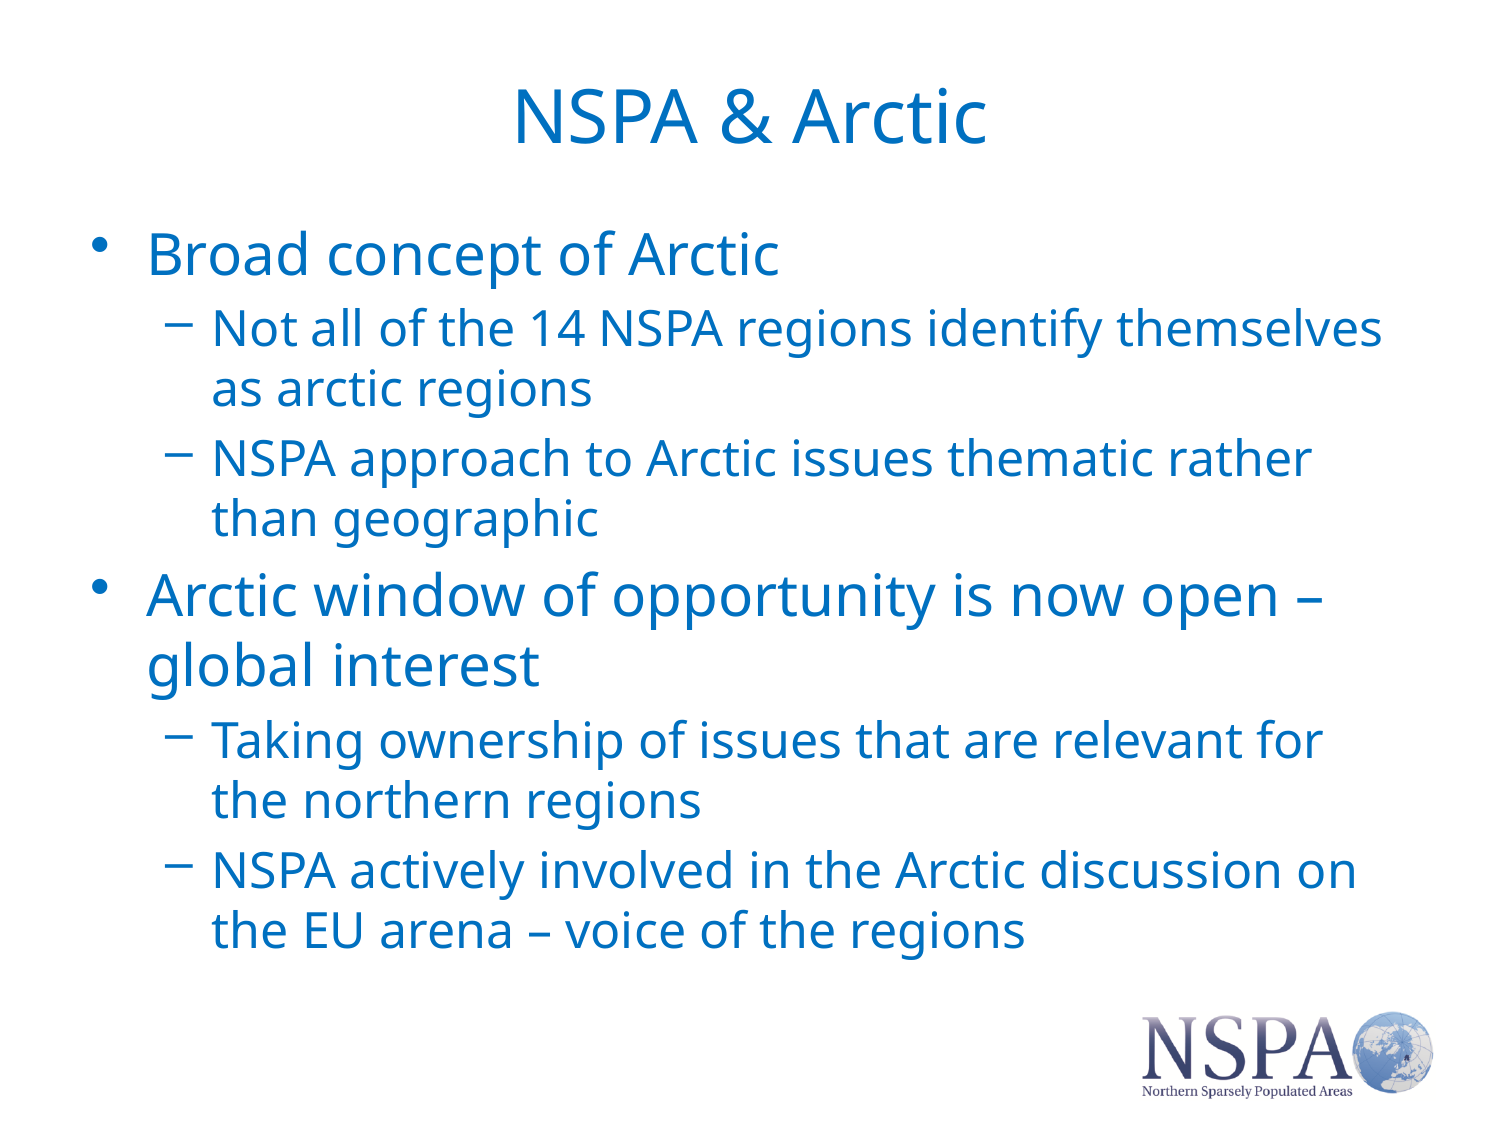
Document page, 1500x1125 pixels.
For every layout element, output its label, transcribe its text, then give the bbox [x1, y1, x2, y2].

list Broad concept of Arctic Not all of the 14 NSPA regions identify themselves as arctic regions NSPA approach to Arctic issues thematic rather than geographic Arctic window of opportunity is now open – global interest Taking ownership of issues that are relevant for the northern regions NSPA actively involved in the Arctic discussion on the EU arena – voice of the regions [75, 209, 1425, 1005]
picture [1139, 1011, 1436, 1101]
title NSPA & Arctic [75, 45, 1425, 182]
